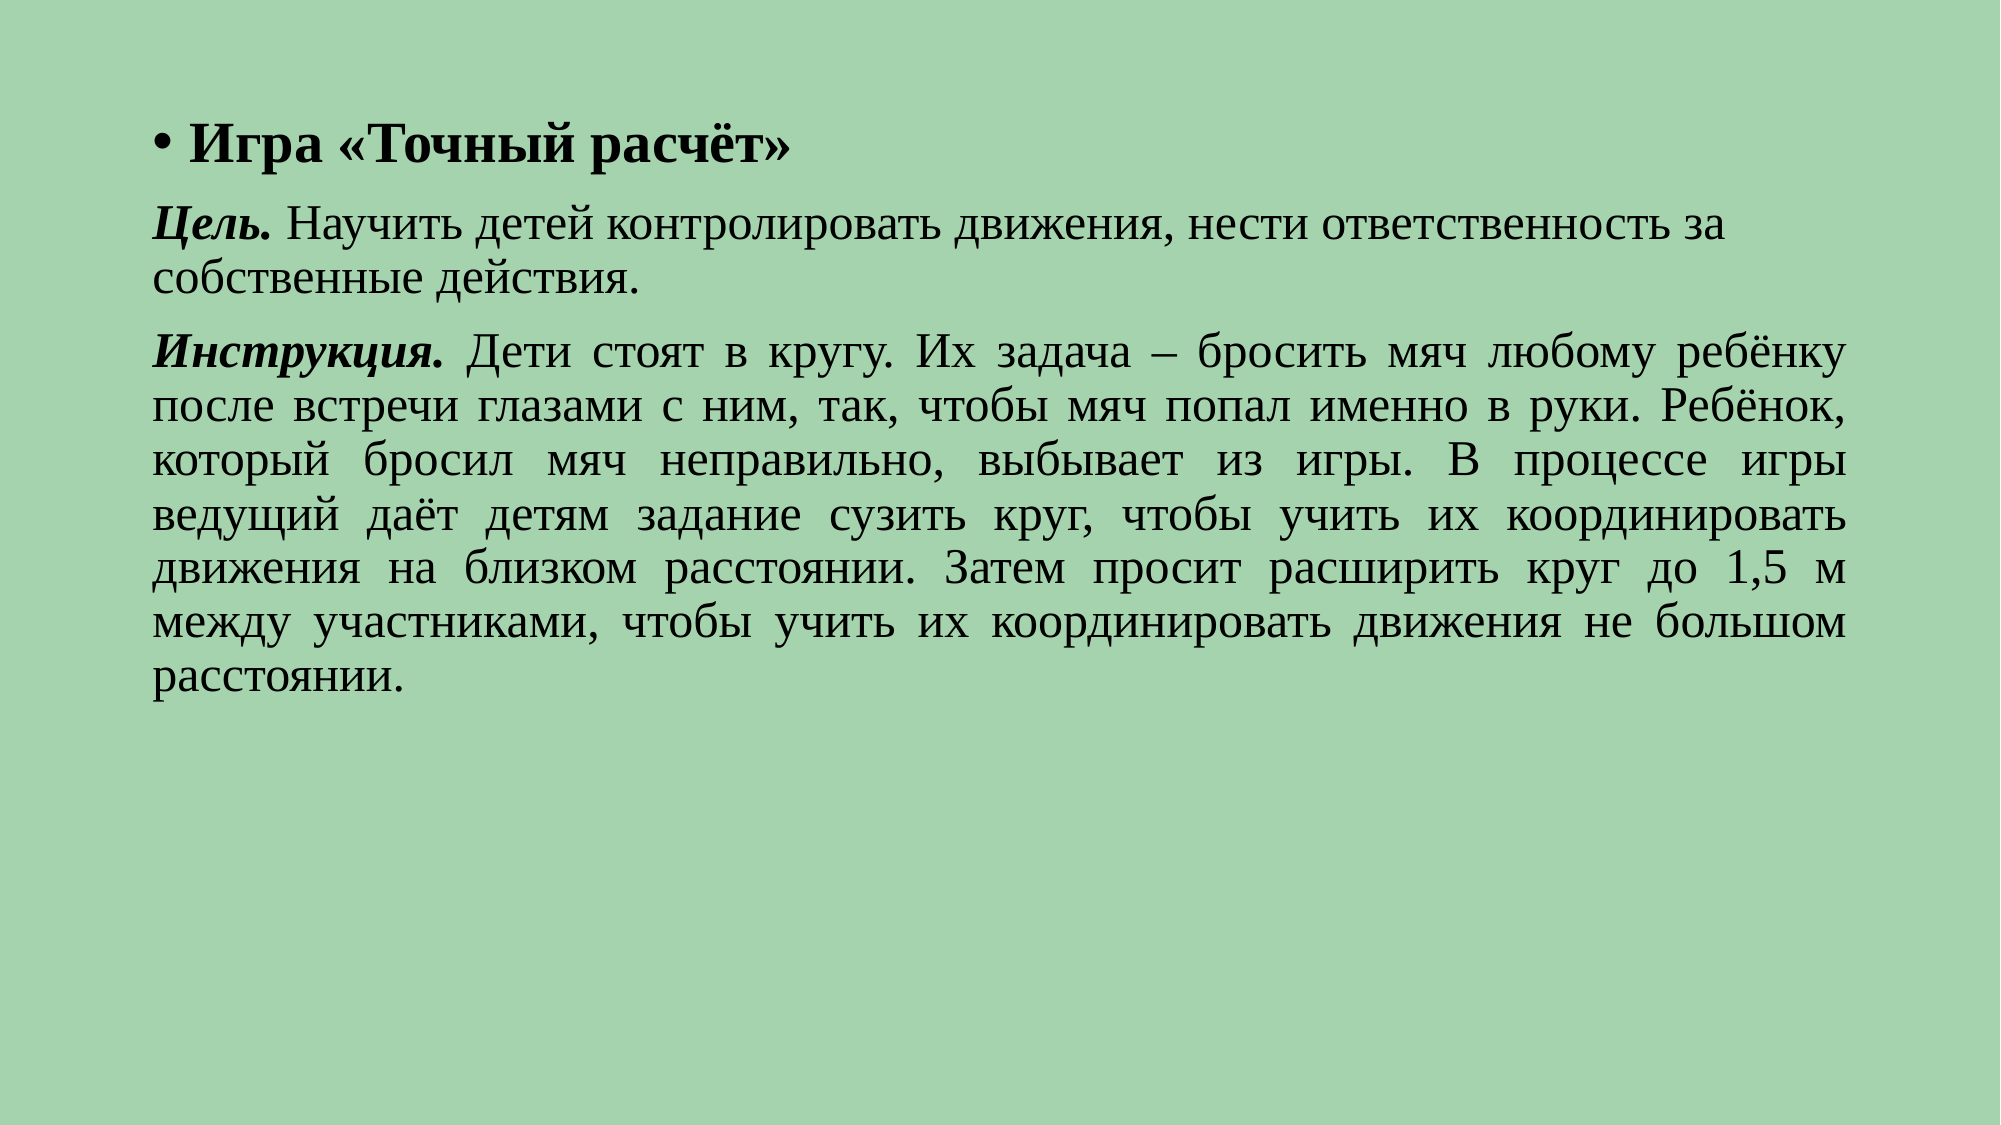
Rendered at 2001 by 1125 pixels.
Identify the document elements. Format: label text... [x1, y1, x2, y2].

list Игра «Точный расчёт» Цель. Научить детей контролировать движения, нести ответственность за собственные действия. Инструкция. Дети стоят в кругу. Их задача – бросить мяч любому ребёнку после встречи глазами с ним, так, чтобы мяч попал именно в руки. Ребёнок, который бросил мяч неправильно, выбывает из игры. В процессе игры ведущий даёт детям задание сузить круг, чтобы учить их координировать движения на близком расстоянии. Затем просит расширить круг до 1,5 м между участниками, чтобы учить их координировать движения не большом расстоянии. [137, 104, 1863, 1014]
